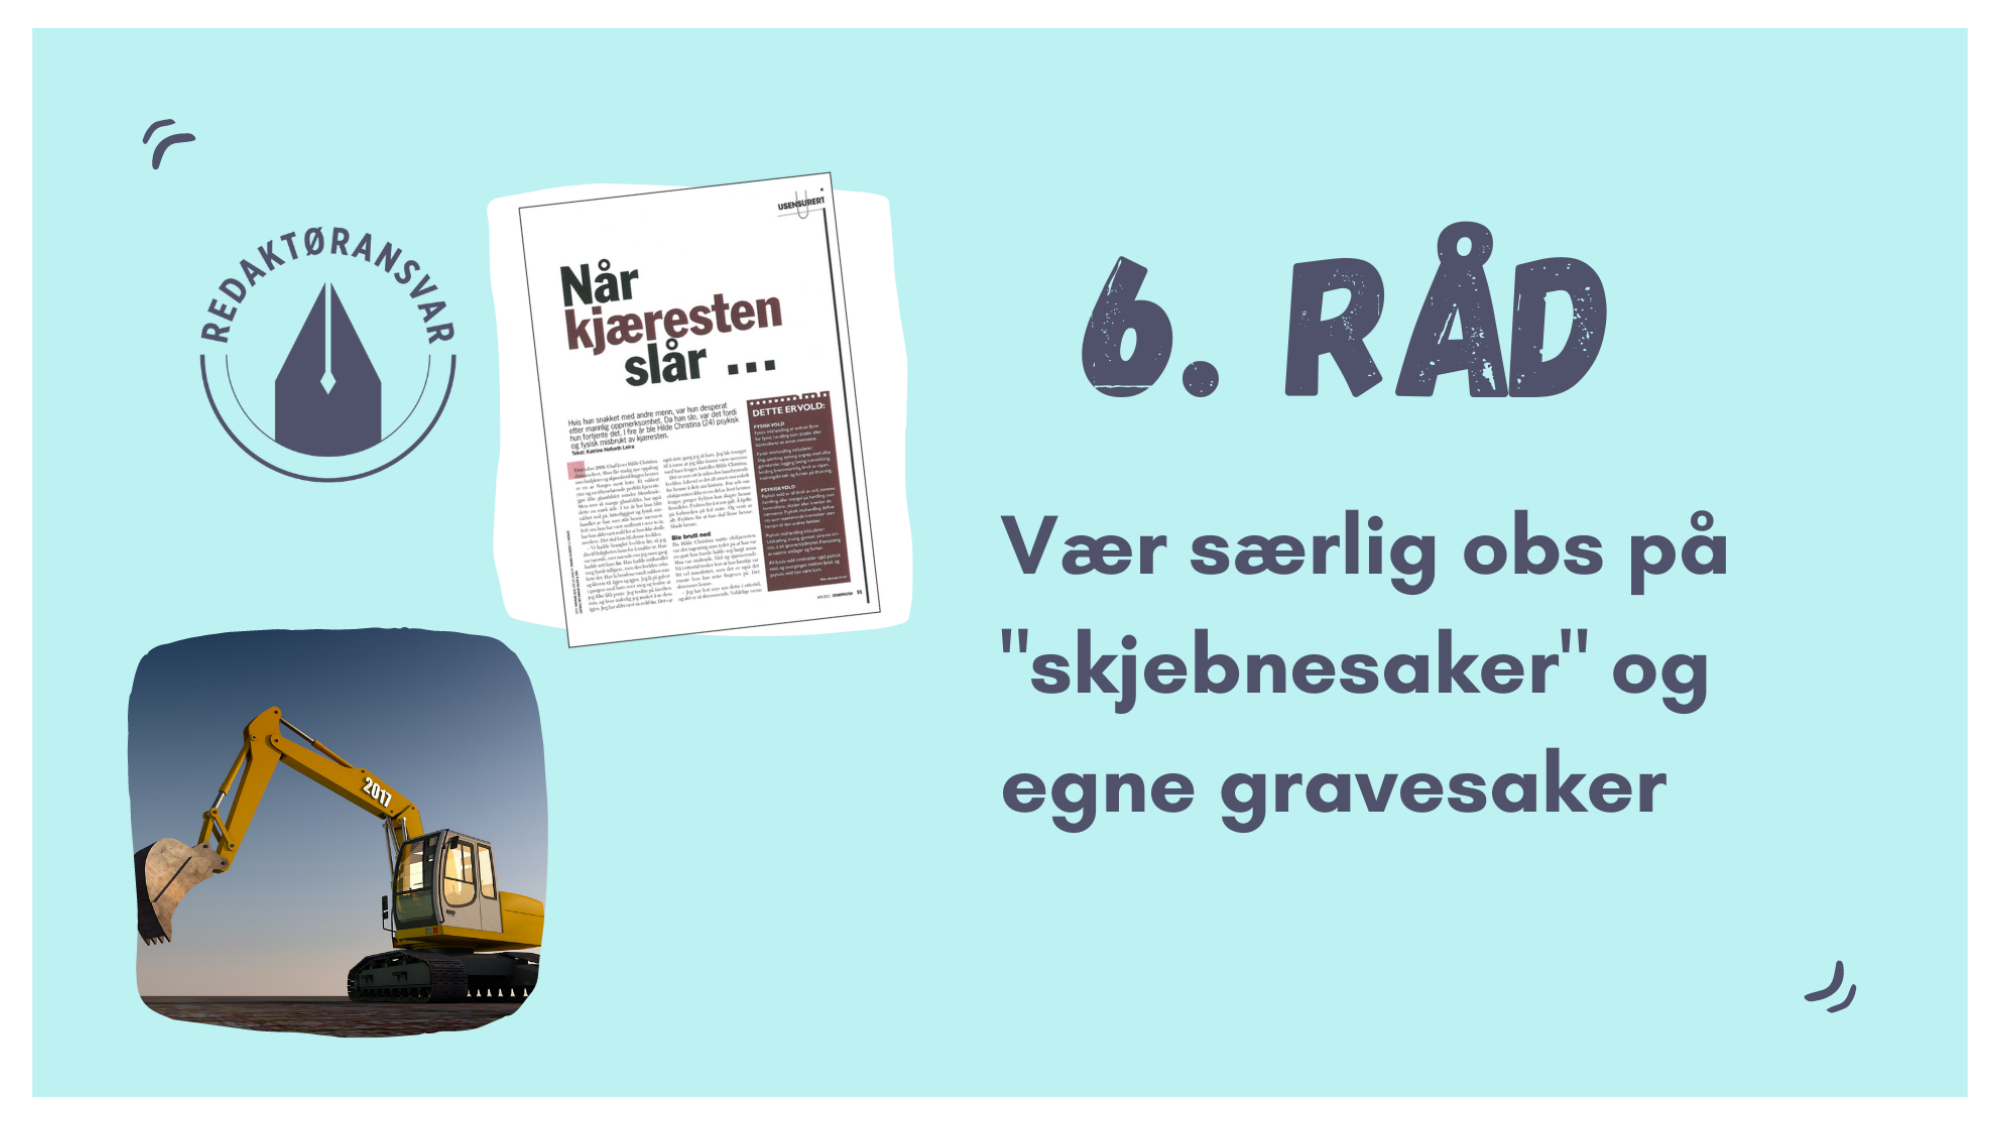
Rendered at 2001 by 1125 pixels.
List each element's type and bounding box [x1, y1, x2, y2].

list [32, 28, 1968, 1097]
text_box [0, 0, 2000, 1125]
